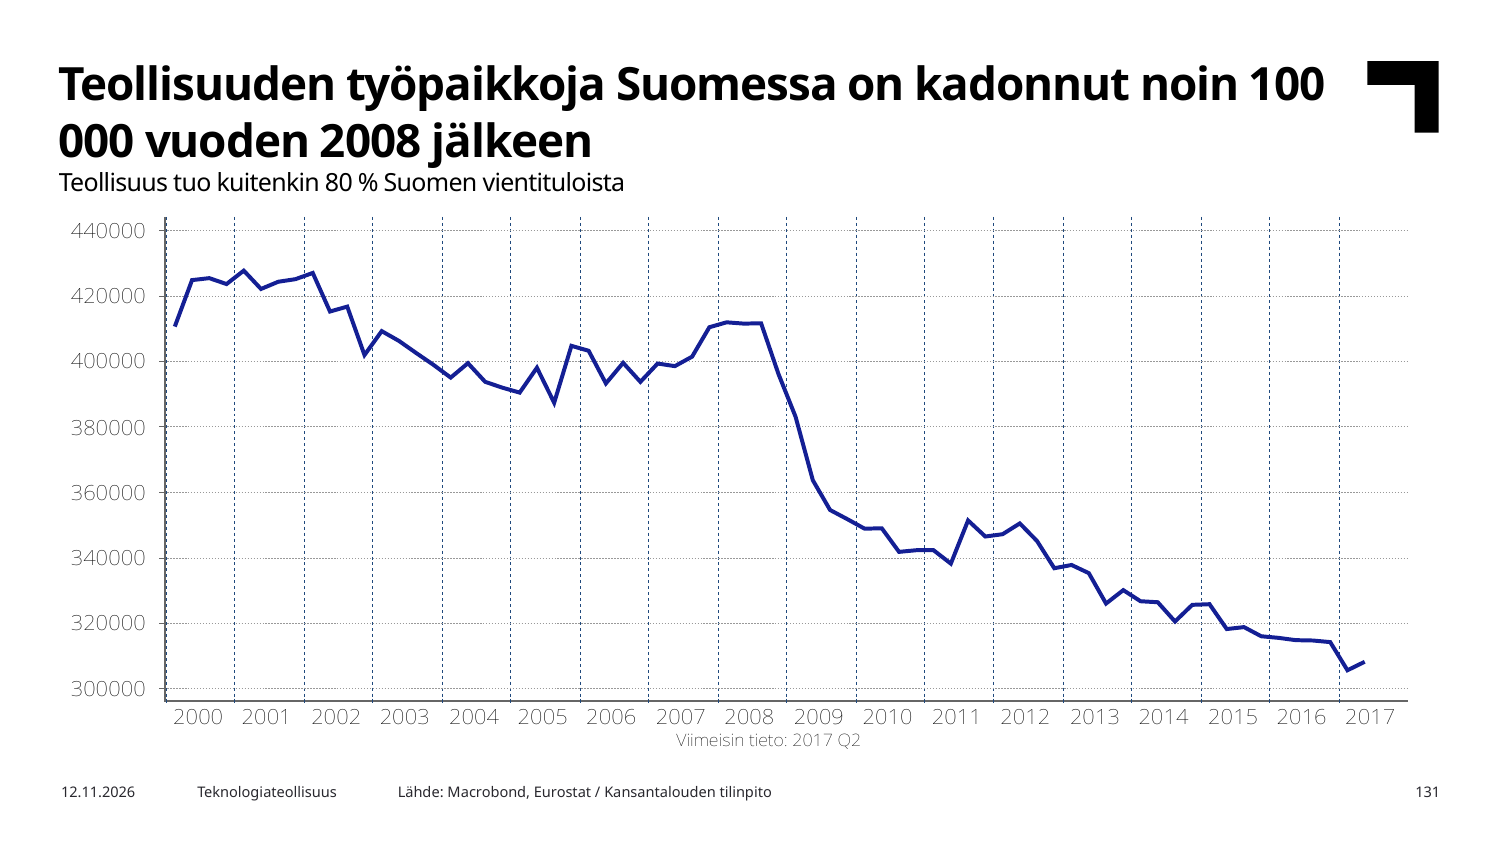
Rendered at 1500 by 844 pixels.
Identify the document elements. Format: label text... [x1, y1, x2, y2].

slide_number 131 [1313, 775, 1456, 803]
list Lähde: Macrobond, Eurostat / Kansantalouden tilinpito [382, 775, 871, 803]
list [62, 209, 1439, 763]
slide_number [46, 775, 182, 803]
list Teollisuuden työpaikkoja Suomessa on kadonnut noin 100 000 vuoden 2008 jälkeen Teollisuus tuo kuitenkin 80 % Suomen vientituloista [41, 46, 1378, 153]
footer Teknologiateollisuus [182, 775, 382, 803]
